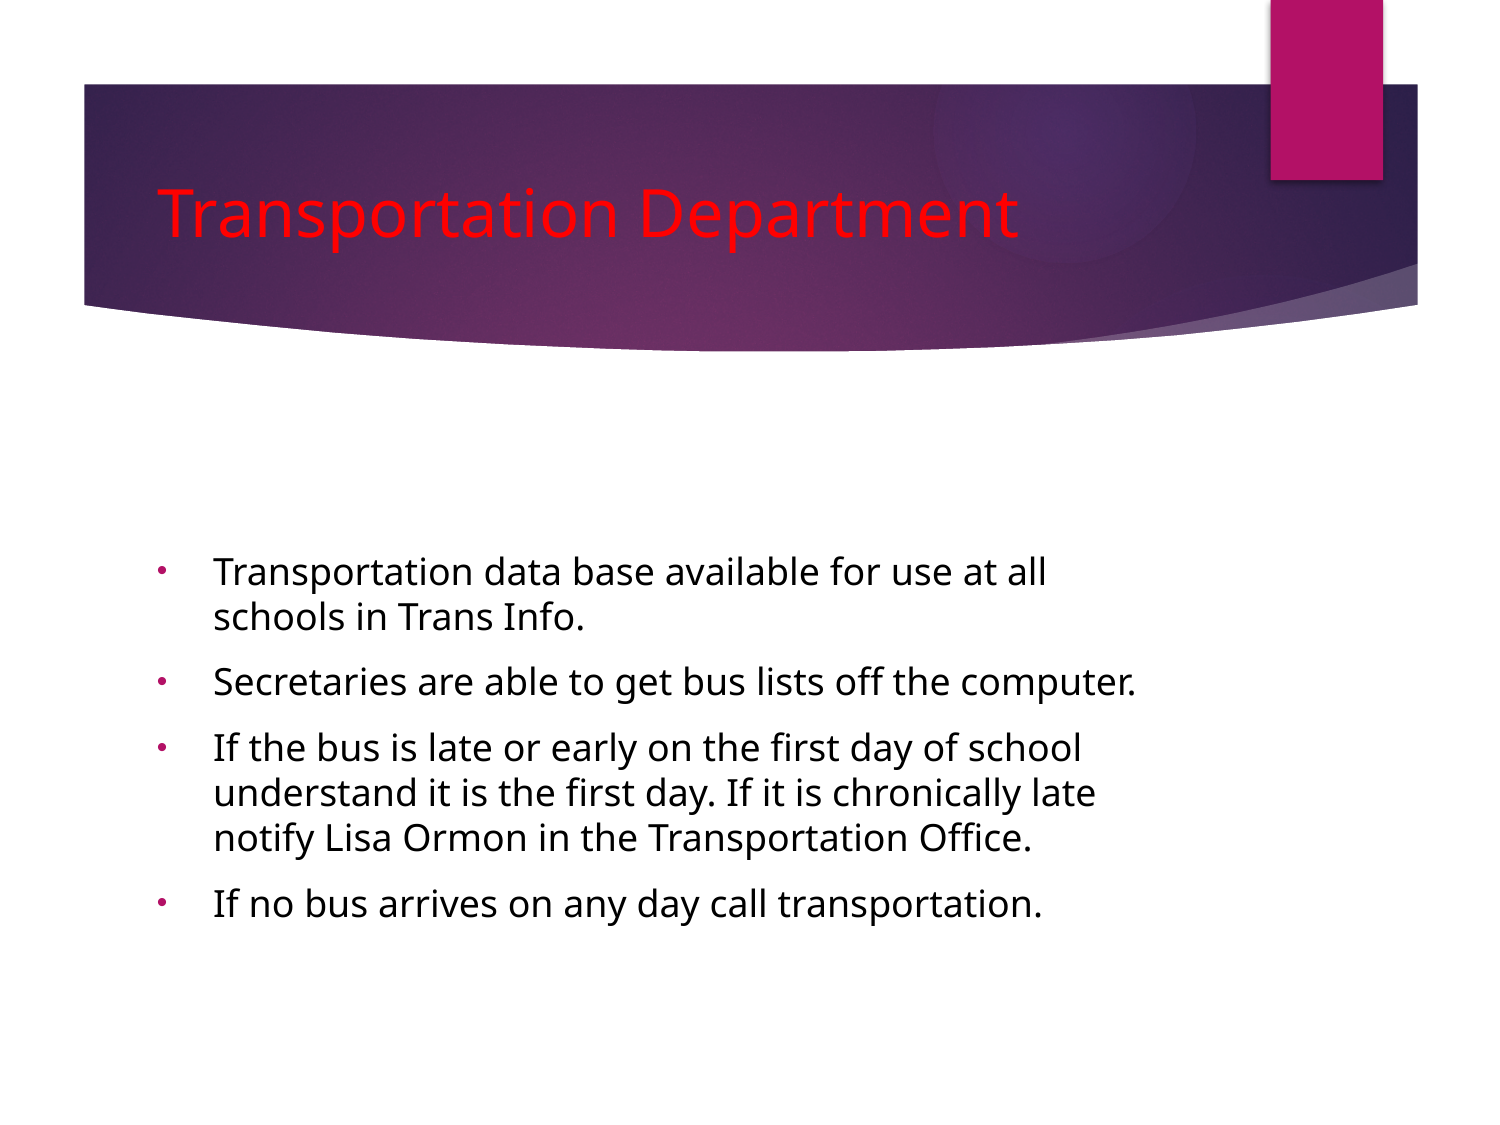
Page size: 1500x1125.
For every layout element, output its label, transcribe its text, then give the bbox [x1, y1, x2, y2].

list Transportation data base available for use at all schools in Trans Info. Secretaries are able to get bus lists off the computer. If the bus is late or early on the first day of school understand it is the first day. If it is chronically late notify Lisa Ormon in the Transportation Office. If no bus arrives on any day call transportation. [141, 408, 1183, 988]
title Transportation Department [142, 152, 1183, 269]
